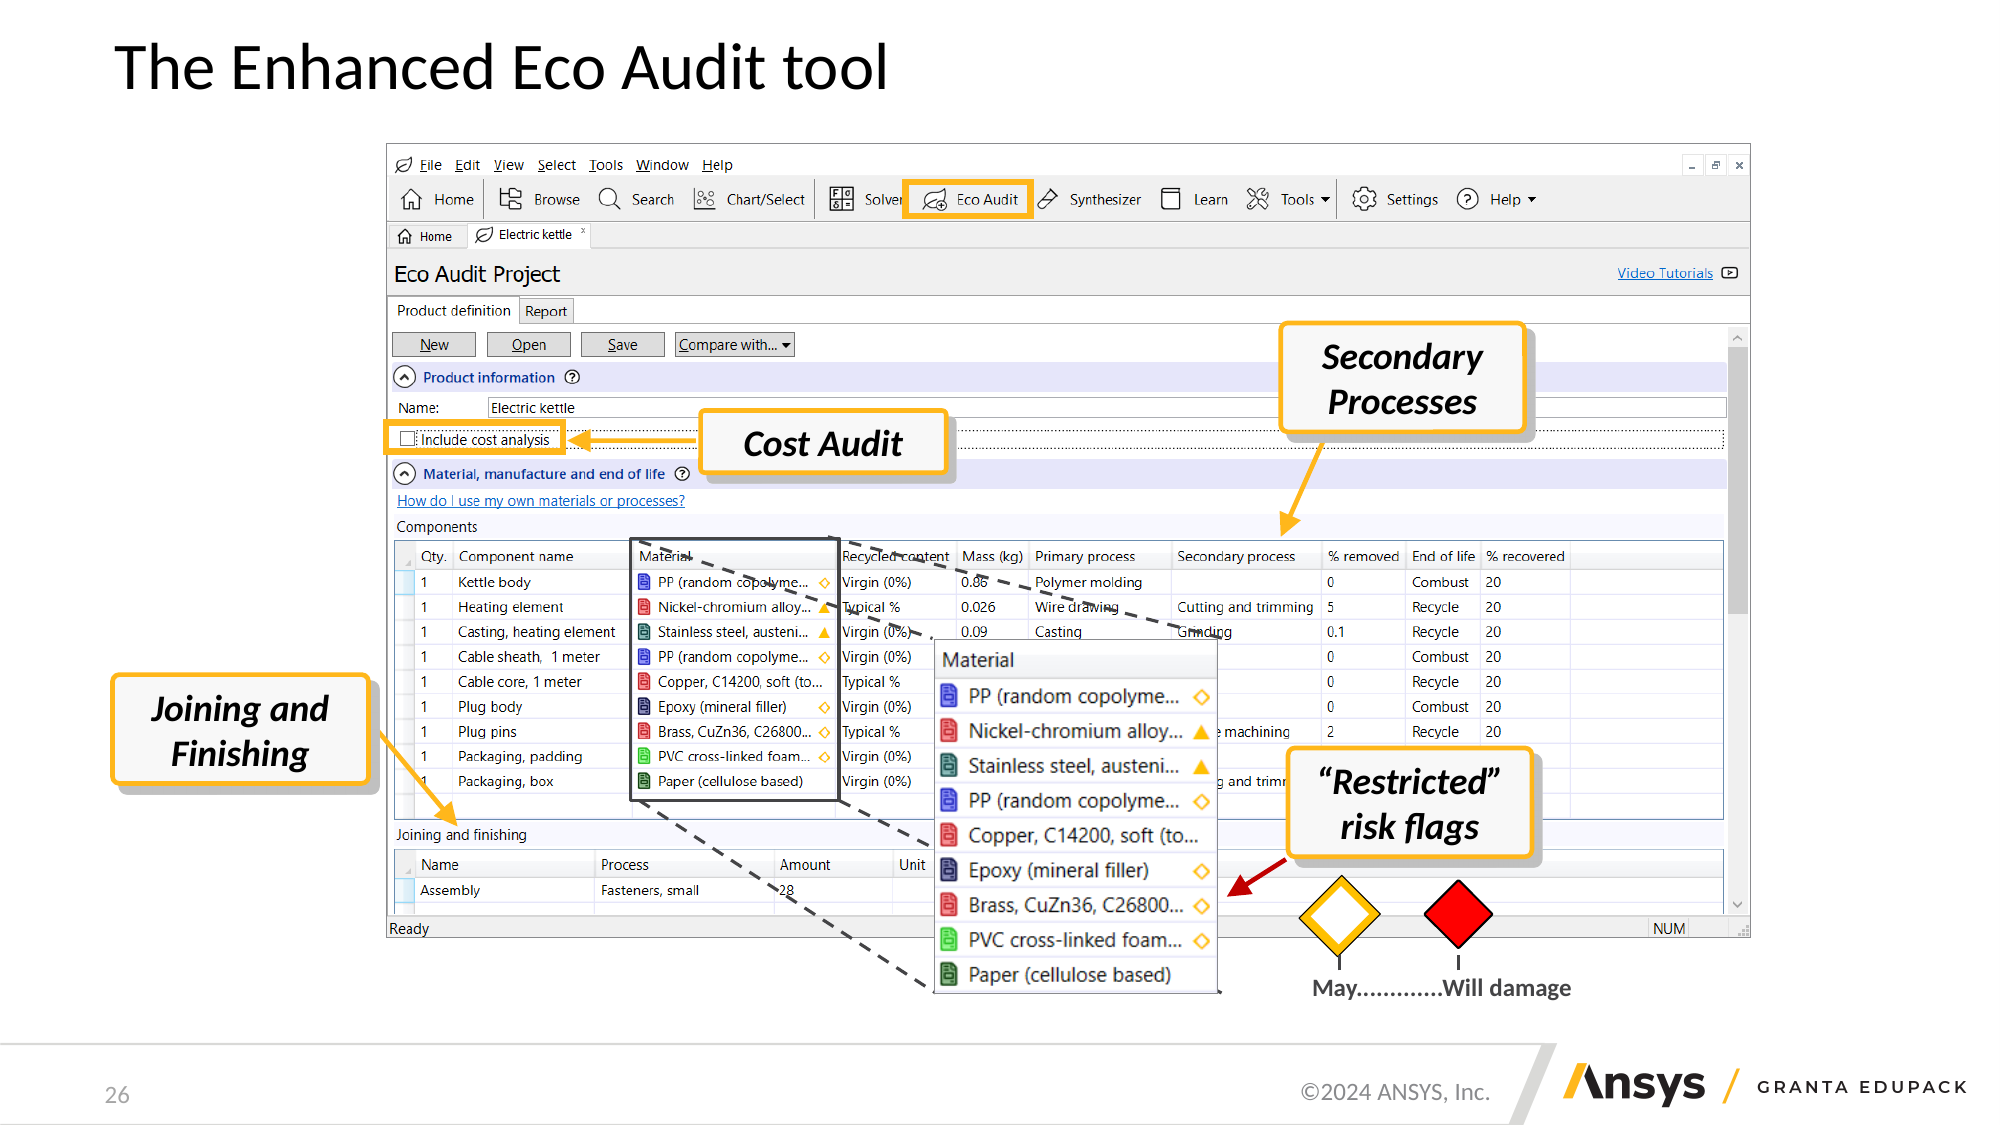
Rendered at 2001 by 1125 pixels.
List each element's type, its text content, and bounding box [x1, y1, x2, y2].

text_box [112, 673, 458, 827]
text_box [1280, 322, 1525, 537]
slide_number 26 [89, 1073, 540, 1114]
picture [0, 0, 2000, 1125]
title The Enhanced Eco Audit tool [99, 24, 1900, 164]
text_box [386, 410, 947, 474]
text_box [630, 536, 1223, 994]
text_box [1226, 747, 1590, 1010]
